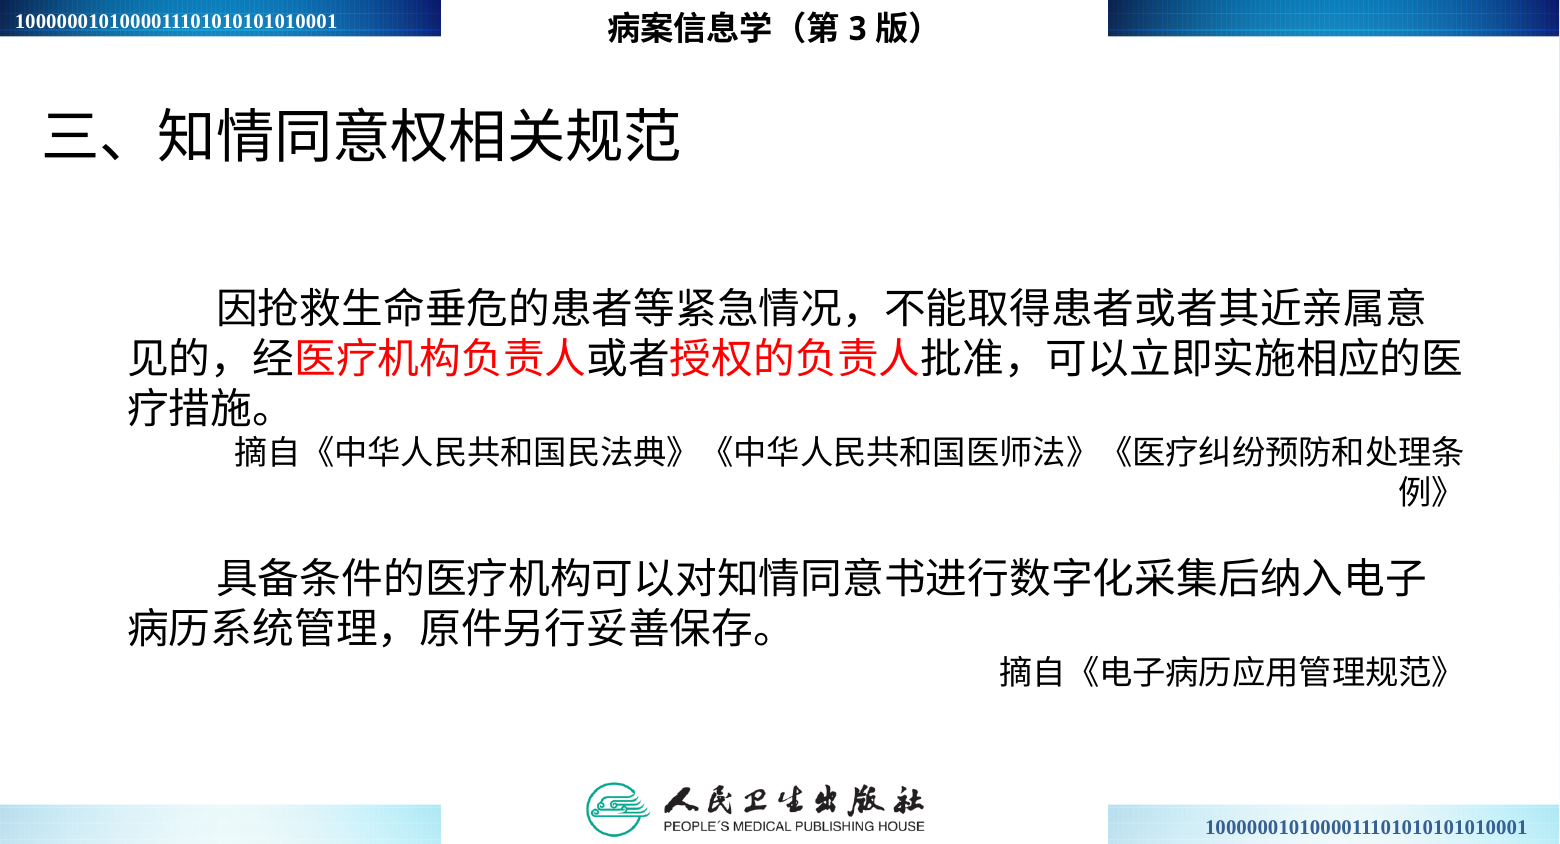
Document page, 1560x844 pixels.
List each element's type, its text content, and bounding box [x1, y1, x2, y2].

picture [0, 805, 441, 844]
text_box 三、知情同意权相关规范 [26, 57, 1532, 177]
text_box 病案信息学（第3版） [440, 0, 1109, 57]
picture [1108, 805, 1560, 844]
picture [0, 0, 440, 36]
text_box 因抢救生命垂危的患者等紧急情况，不能取得患者或者其近亲属意见的，经医疗机构负责人或者授权的负责人批准，可以立即实施相应的医疗措施。 摘自《中华人民共和国民法典》《中华人民共和国医师法》《医疗纠纷预防和处理条例》 具备条件的医疗机构可以对知情同意书进行数字化采集后纳入电子病历系统管理，原件另行妥善保存。 摘自《电子病历应用管理规范》 [112, 274, 1480, 699]
picture [1109, 0, 1560, 36]
picture [565, 772, 945, 844]
